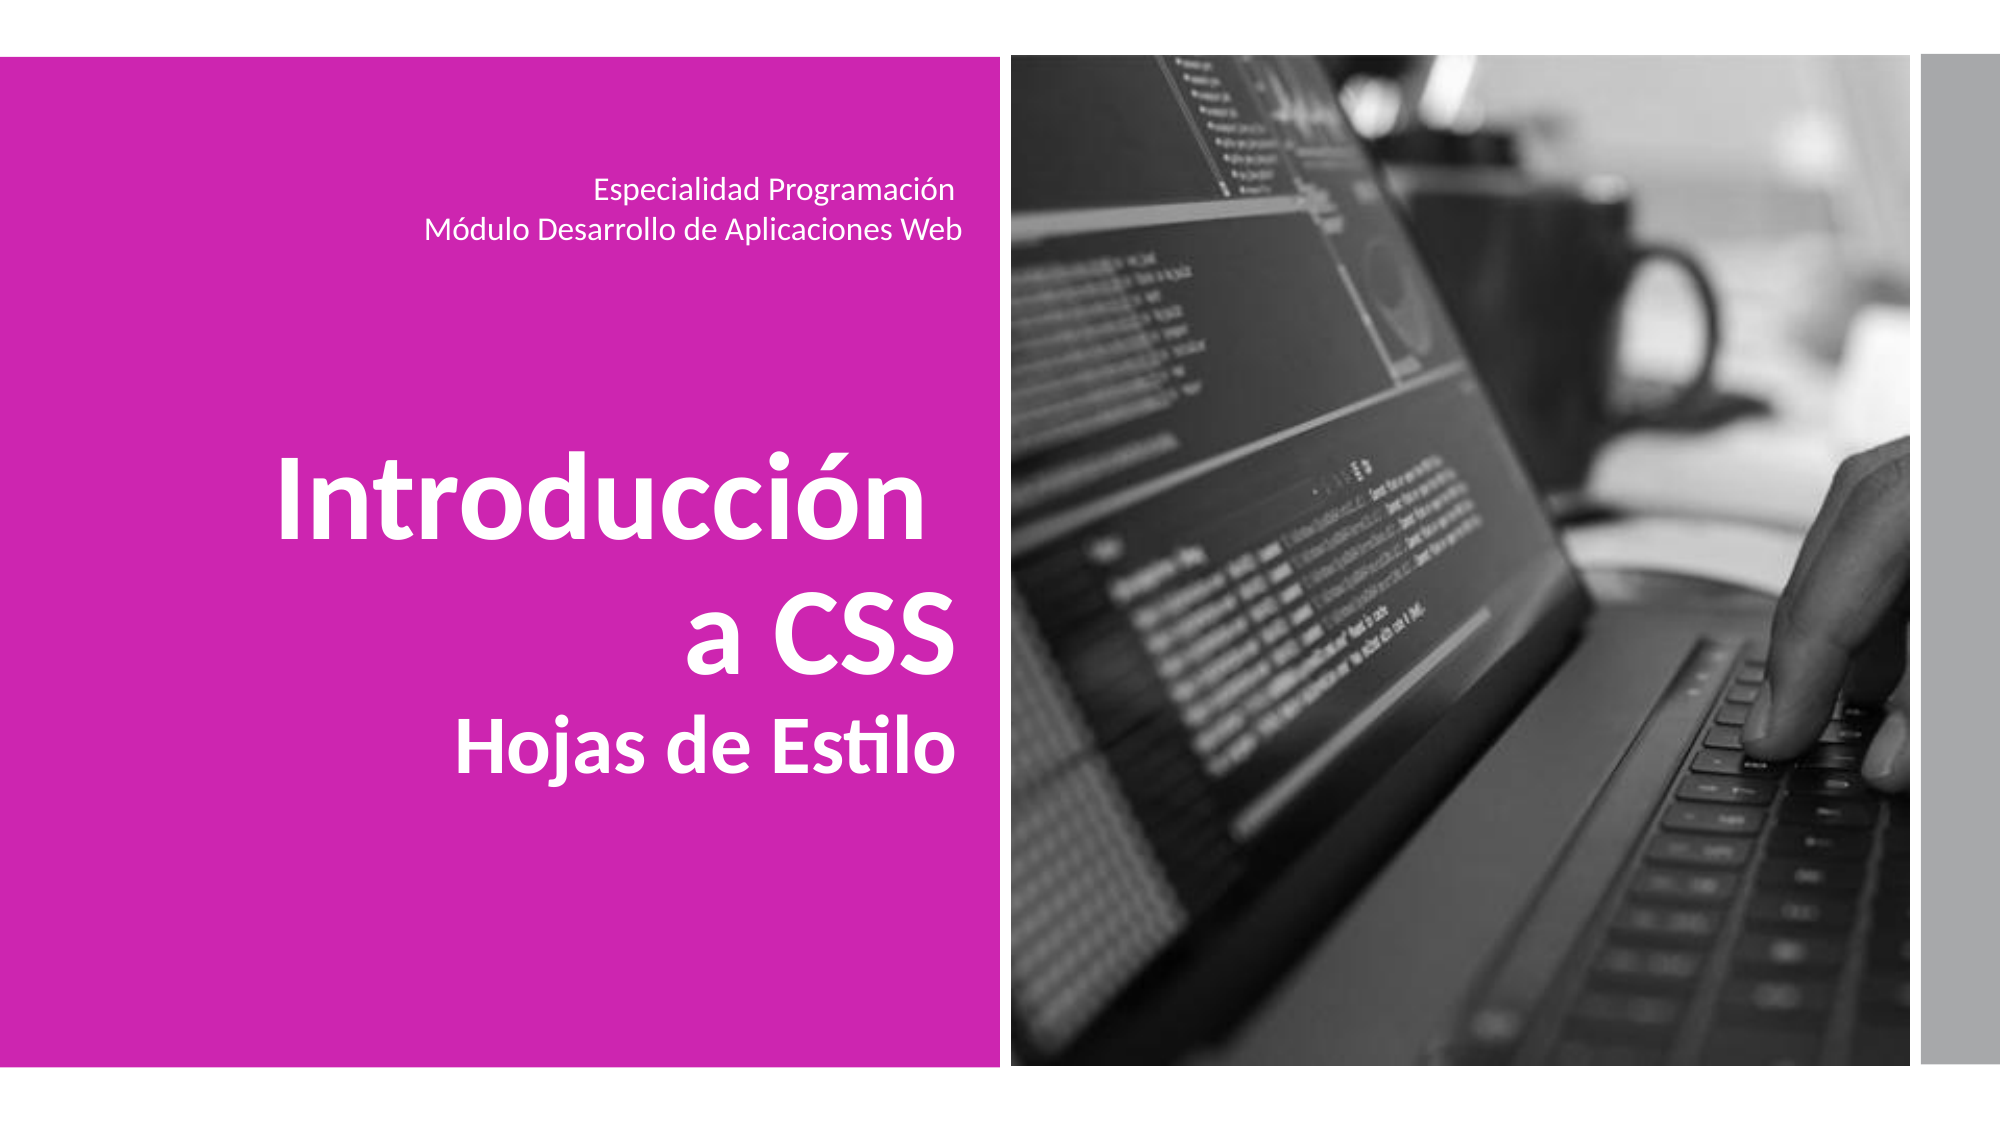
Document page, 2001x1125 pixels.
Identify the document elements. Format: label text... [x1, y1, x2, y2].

title Introducción a CSS Hojas de Estilo [144, 399, 973, 799]
text_box [1920, 53, 2000, 1065]
text_box Especialidad Programación Módulo Desarrollo de Aplicaciones Web [249, 160, 979, 255]
text_box [0, 56, 1000, 1068]
picture [1011, 55, 1910, 1067]
